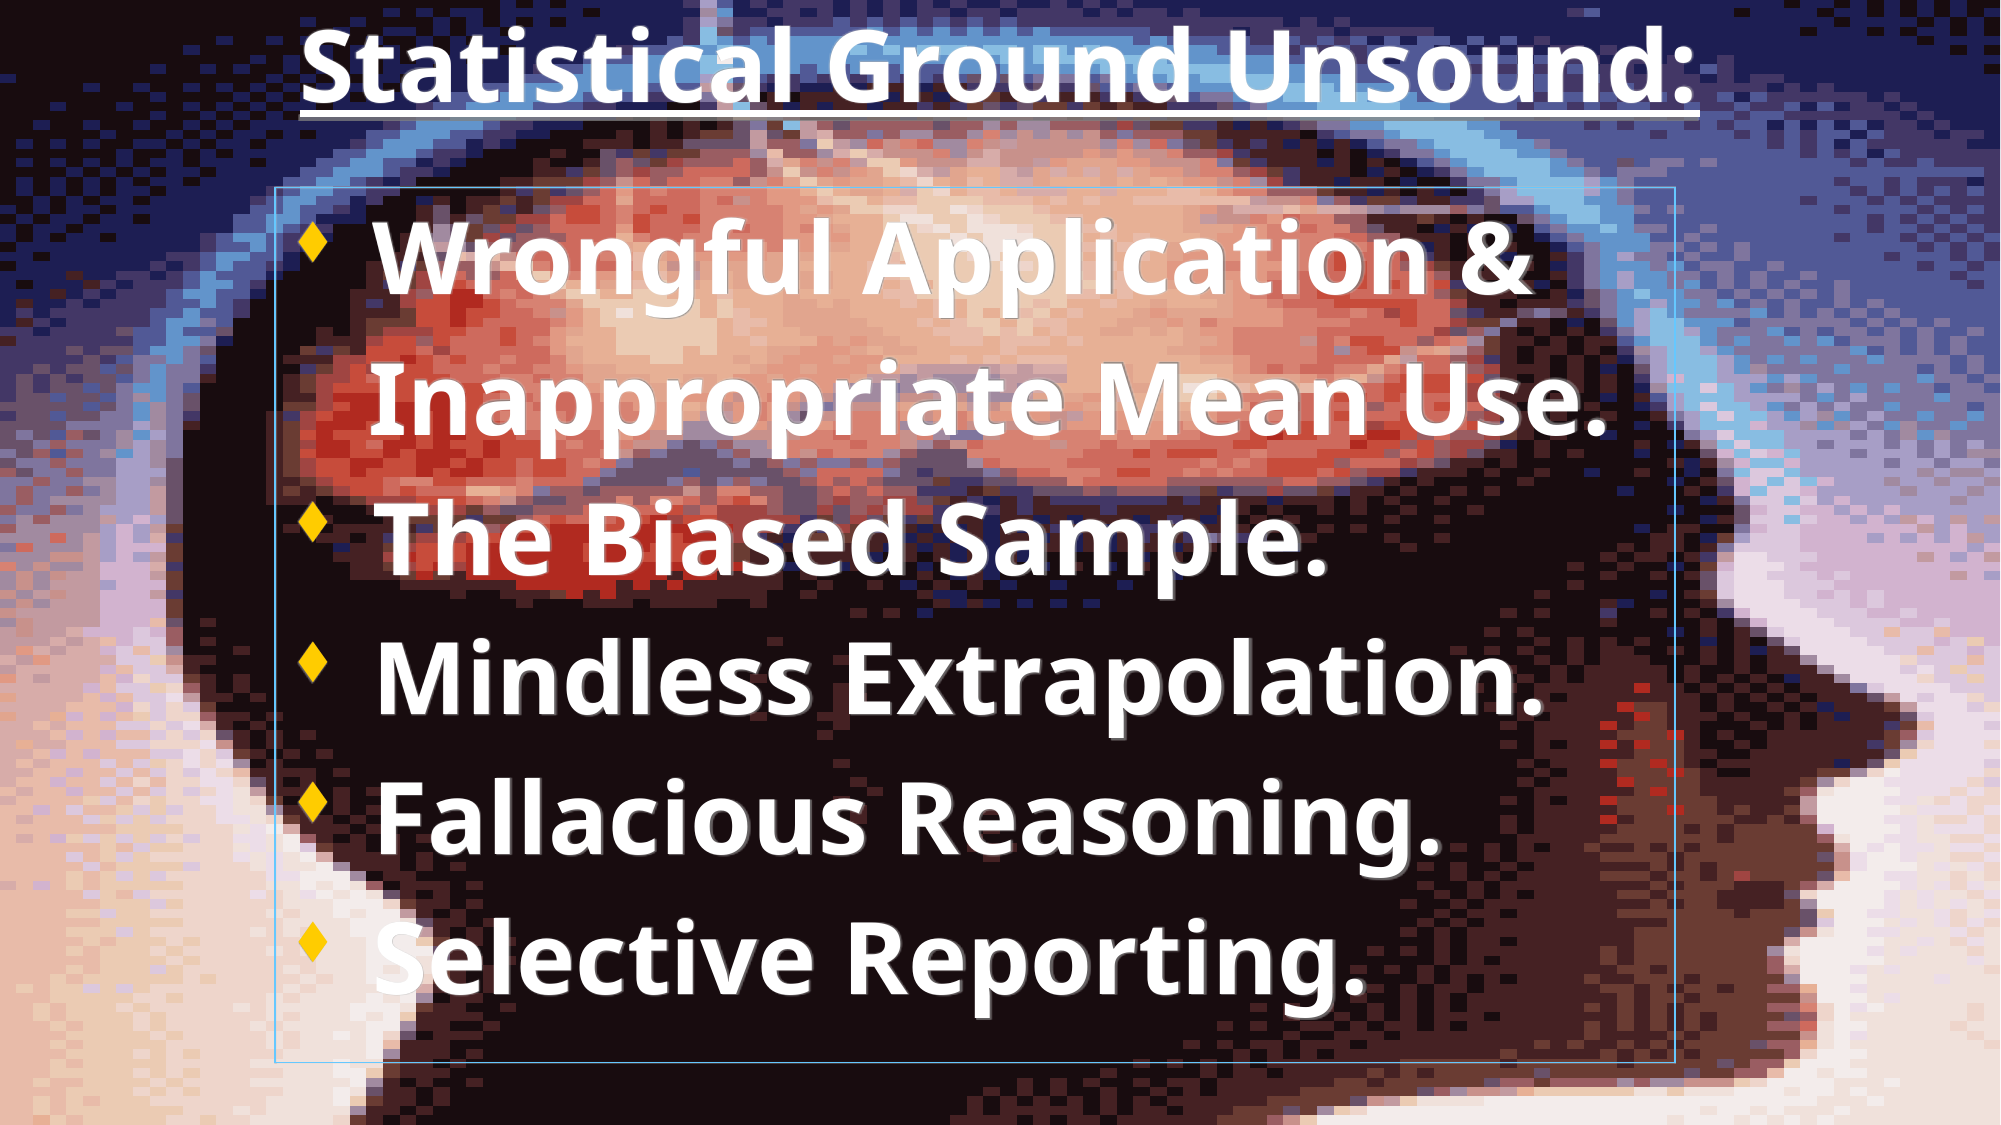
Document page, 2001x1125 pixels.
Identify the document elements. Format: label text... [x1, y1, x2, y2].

picture [0, 0, 2001, 1125]
list Wrongful Application & Inappropriate Mean Use. The Biased Sample. Mindless Extrapolation. Fallacious Reasoning. Selective Reporting. [274, 187, 1676, 1063]
title Statistical Ground Unsound: [249, 24, 1751, 101]
